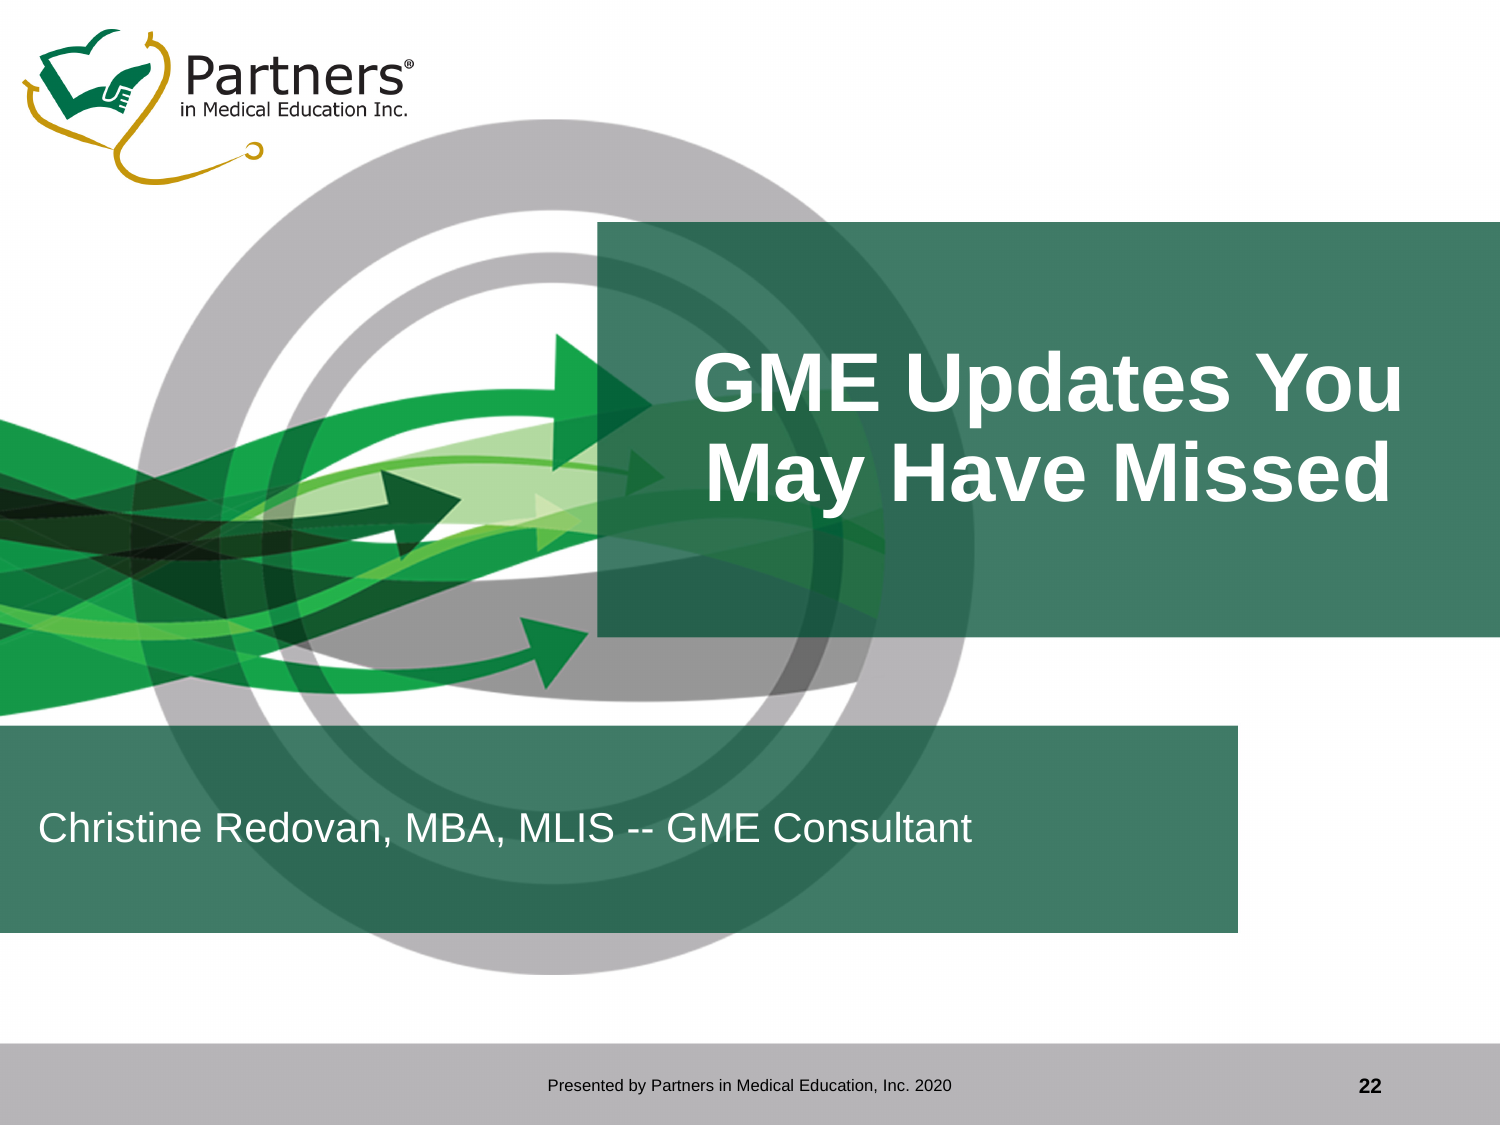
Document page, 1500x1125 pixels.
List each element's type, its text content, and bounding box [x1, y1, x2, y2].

title GME Updates You May Have Missed [617, 233, 1481, 626]
picture [0, 0, 1500, 1125]
subtitle Christine Redovan, MBA, MLIS -- GME Consultant [22, 737, 1212, 921]
text_box 22 [1059, 1055, 1397, 1116]
footer Presented by Partners in Medical Education, Inc. 2020 [496, 1055, 1004, 1116]
